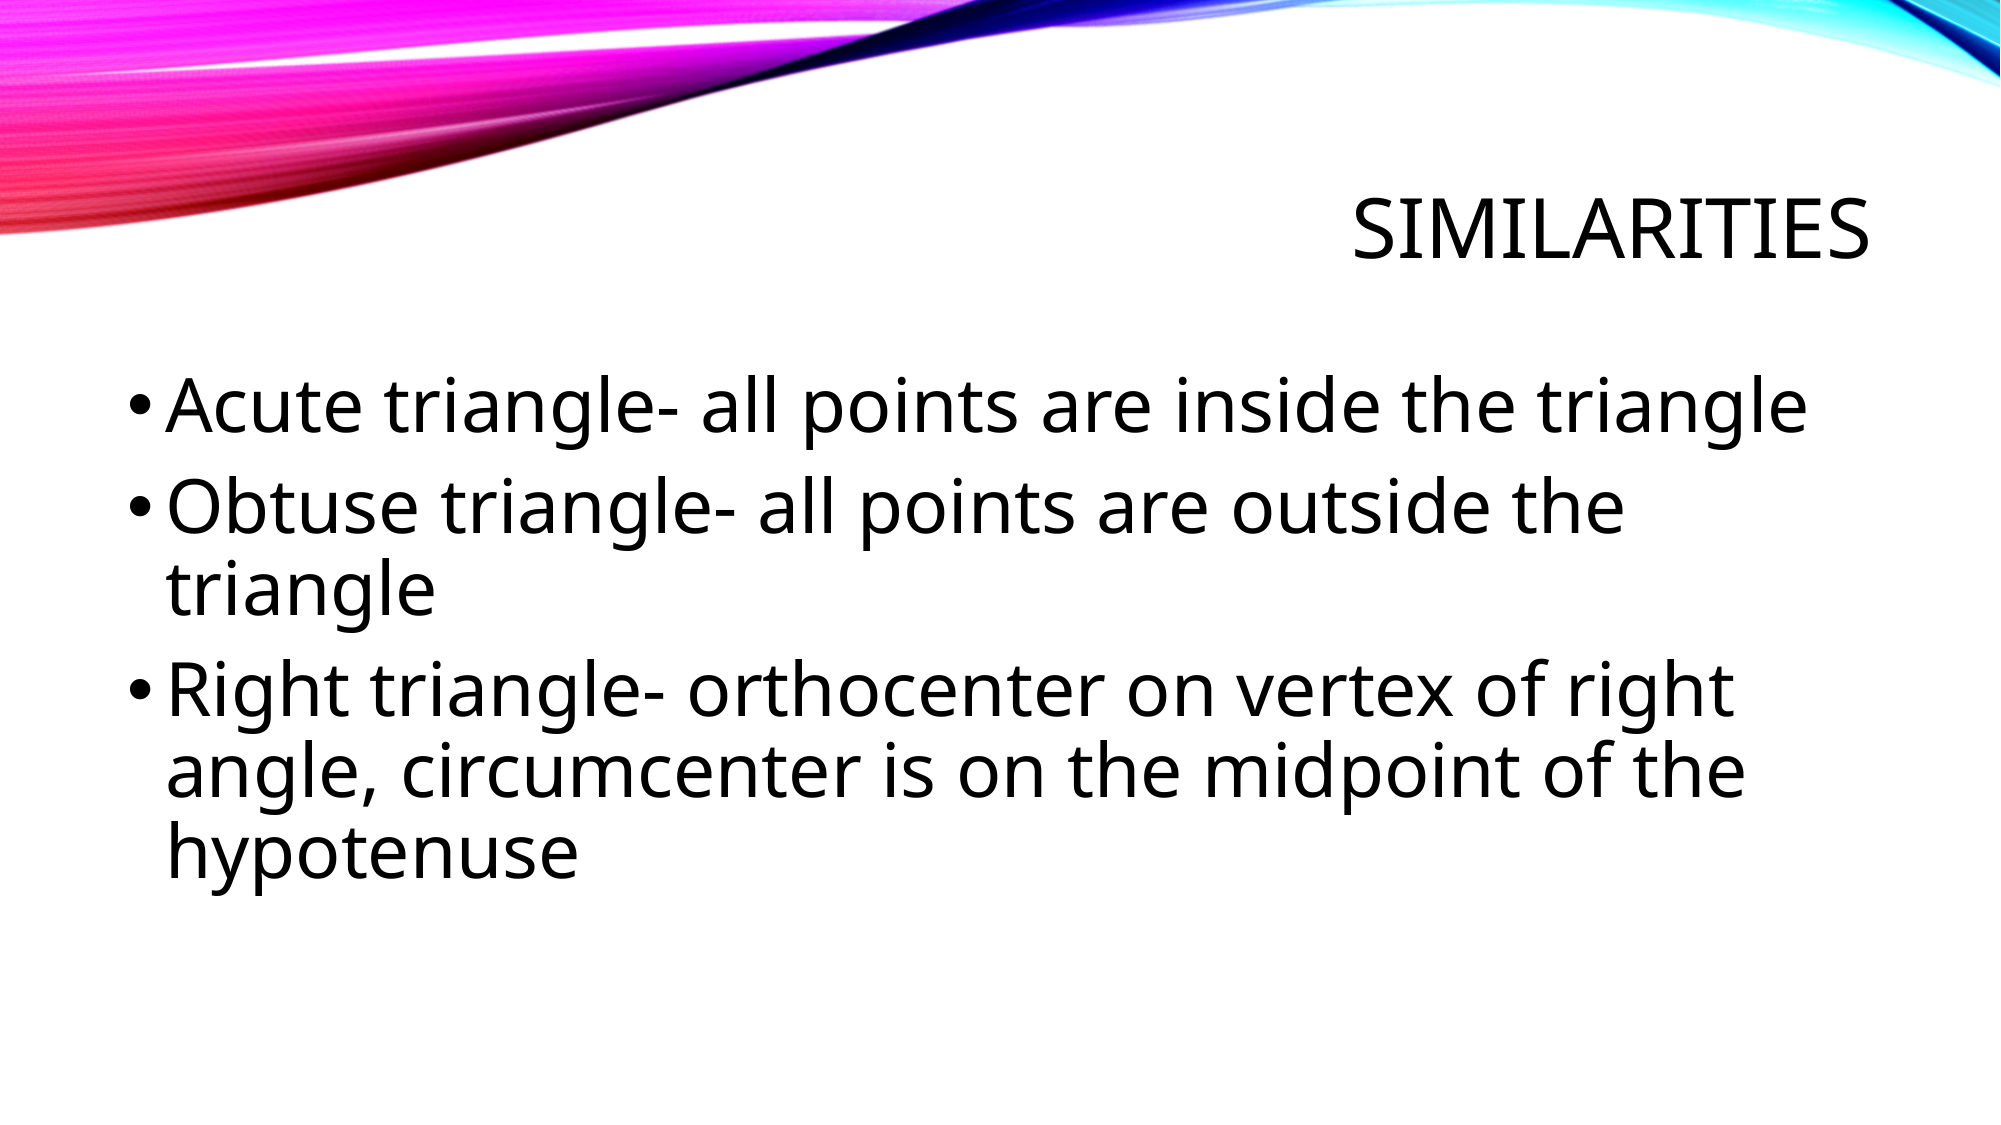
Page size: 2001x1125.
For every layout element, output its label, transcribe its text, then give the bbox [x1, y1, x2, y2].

picture [1910, 0, 2000, 45]
title Similarities [474, 125, 1888, 338]
picture [1890, 0, 2000, 75]
list Acute triangle- all points are inside the triangle Obtuse triangle- all points are outside the triangle Right triangle- orthocenter on vertex of right angle, circumcenter is on the midpoint of the hypotenuse [112, 360, 1888, 1021]
picture [0, 0, 2000, 237]
